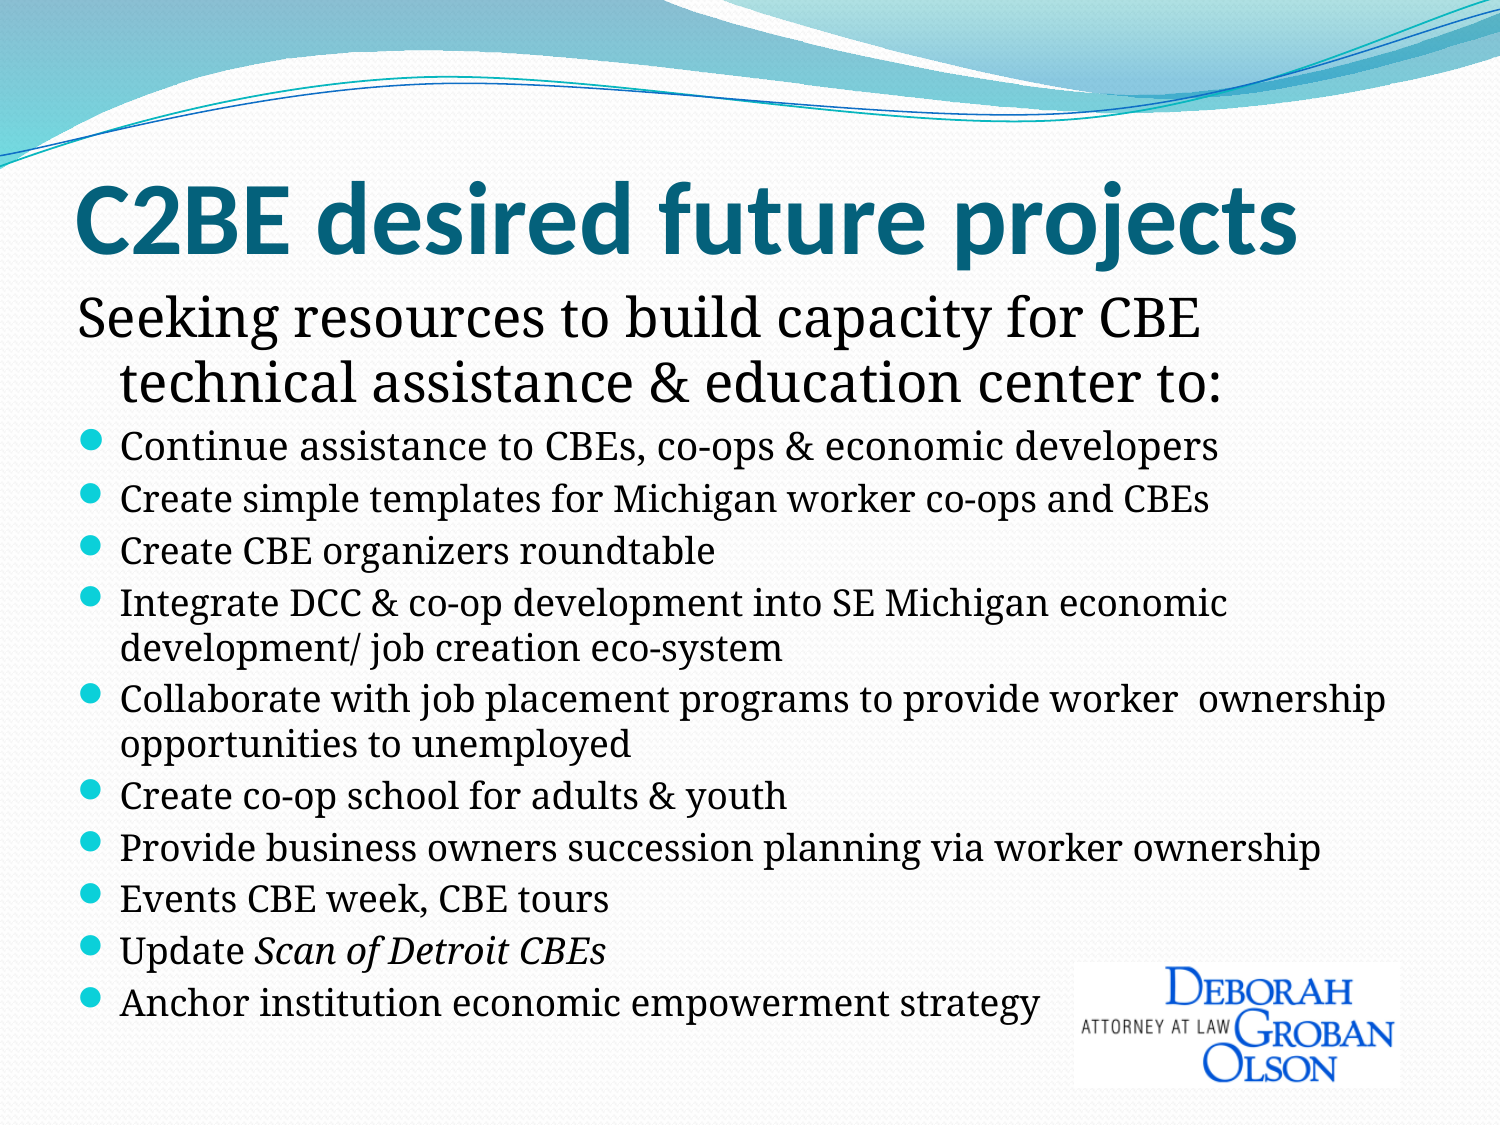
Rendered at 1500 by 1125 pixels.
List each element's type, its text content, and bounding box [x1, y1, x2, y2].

title C2BE desired future projects [75, 115, 1425, 275]
list Seeking resources to build capacity for CBE technical assistance & education center to: Continue assistance to CBEs, co-ops & economic developers Create simple templates for Michigan worker co-ops and CBEs Create CBE organizers roundtable Integrate DCC & co-op development into SE Michigan economic development/ job creation eco-system Collaborate with job placement programs to provide worker ownership opportunities to unemployed Create co-op school for adults & youth Provide business owners succession planning via worker ownership Events CBE week, CBE tours Update Scan of Detroit CBEs Anchor institution economic empowerment strategy [62, 275, 1413, 1033]
picture [1074, 1033, 1400, 1088]
